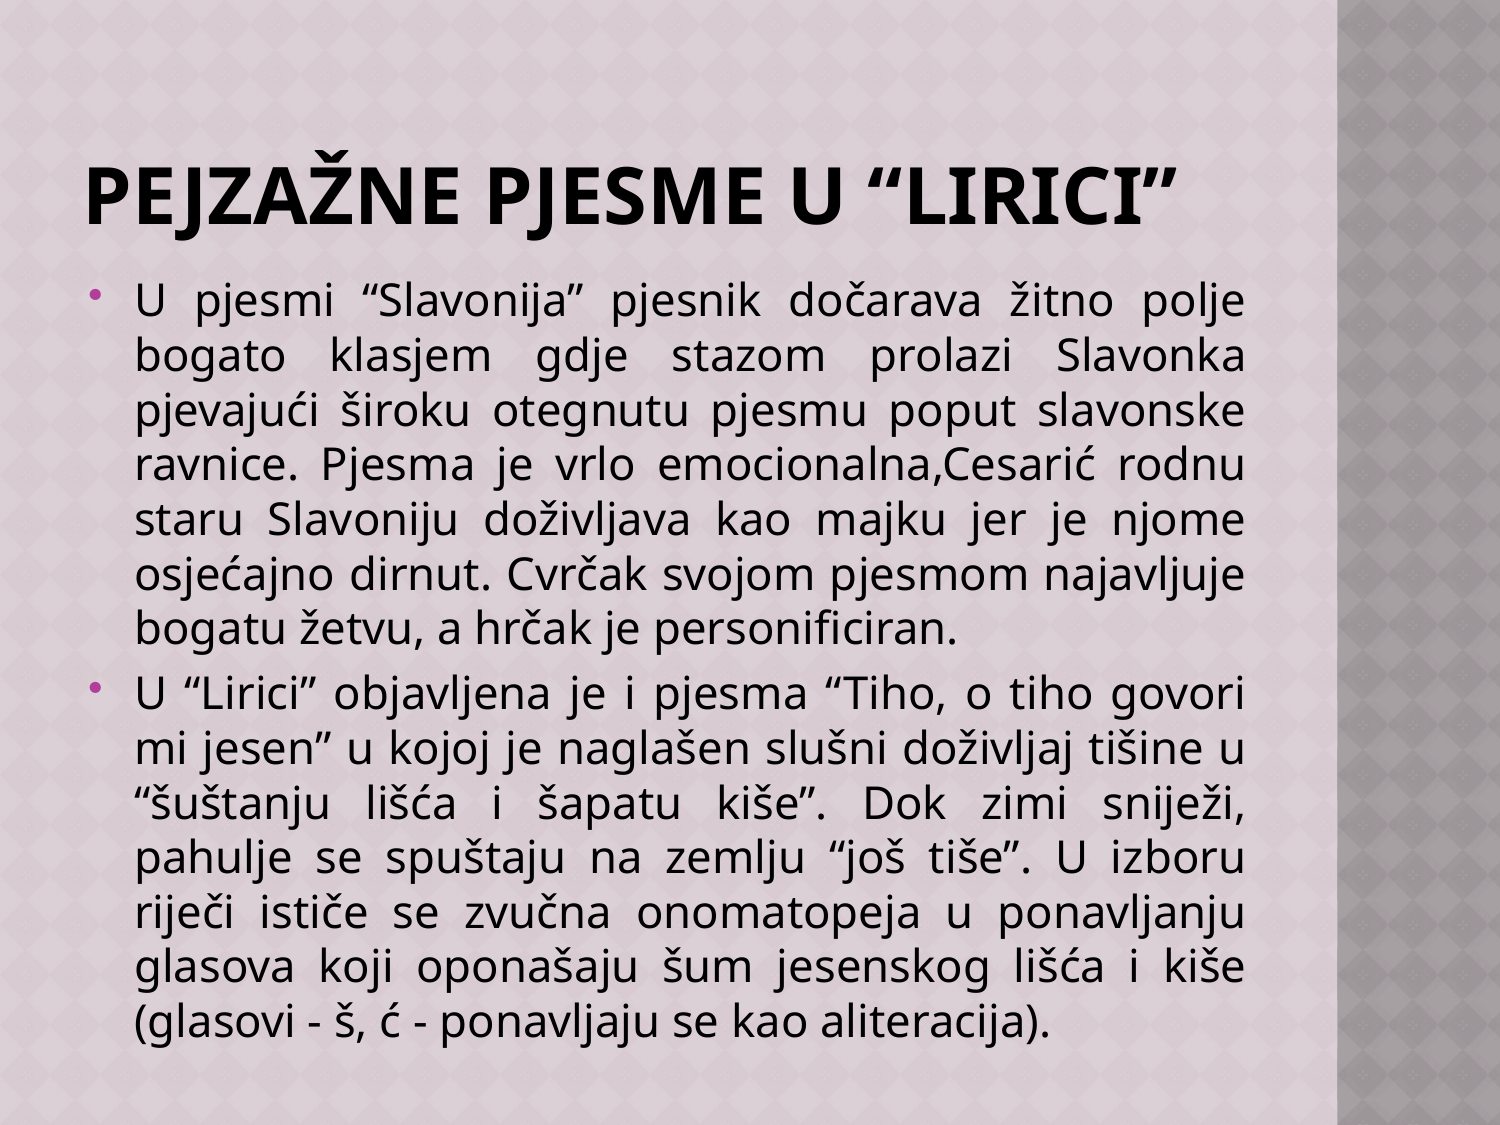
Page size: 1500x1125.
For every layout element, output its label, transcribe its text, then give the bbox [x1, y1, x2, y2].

title PEJzAŽNE PJESME U “LIRICI” [75, 52, 1263, 240]
list U pjesmi “Slavonija” pjesnik dočarava žitno polje bogato klasjem gdje stazom prolazi Slavonka pjevajući široku otegnutu pjesmu poput slavonske ravnice. Pjesma je vrlo emocionalna,Cesarić rodnu staru Slavoniju doživljava kao majku jer je njome osjećajno dirnut. Cvrčak svojom pjesmom najavljuje bogatu žetvu, a hrčak je personificiran. U “Lirici” objavljena je i pjesma “Tiho, o tiho govori mi jesen” u kojoj je naglašen slušni doživljaj tišine u “šuštanju lišća i šapatu kiše”. Dok zimi sniježi, pahulje se spuštaju na zemlju “još tiše”. U izboru riječi ističe se zvučna onomatopeja u ponavljanju glasova koji oponašaju šum jesenskog lišća i kiše (glasovi - š, ć - ponavljaju se kao aliteracija). [75, 264, 1263, 1059]
